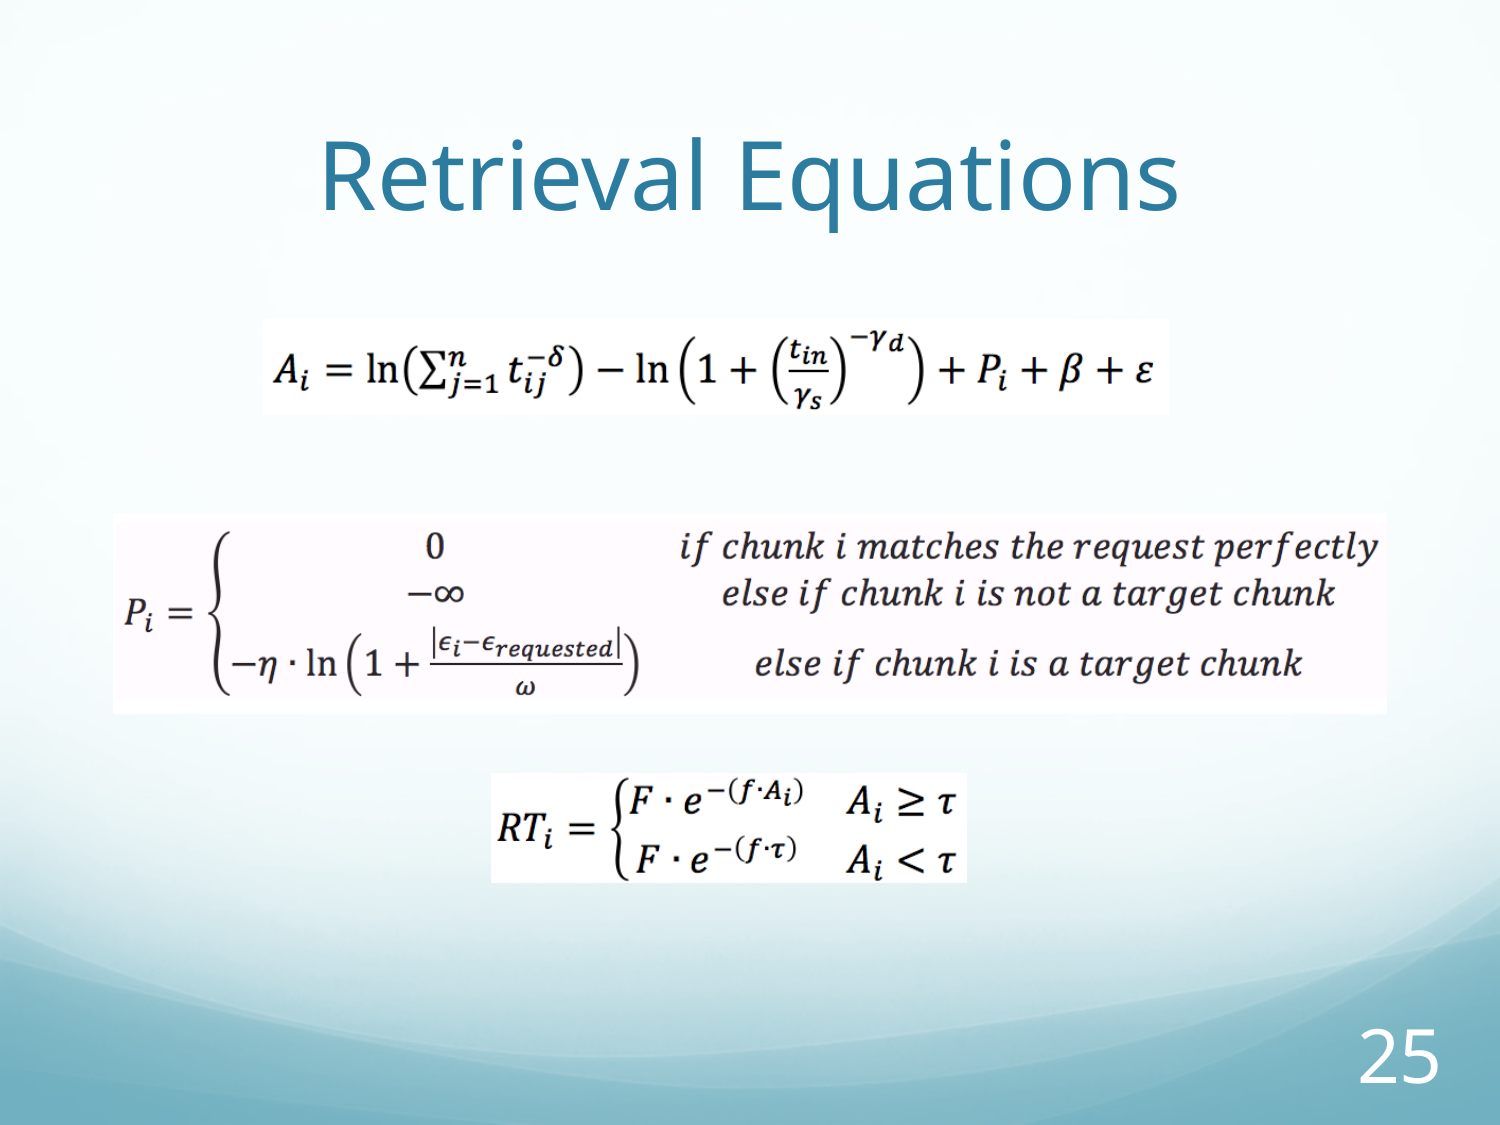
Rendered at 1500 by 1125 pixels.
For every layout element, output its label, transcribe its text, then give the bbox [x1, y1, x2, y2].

title Retrieval Equations [90, 17, 1410, 237]
slide_number 25 [1295, 1029, 1459, 1090]
picture [491, 772, 967, 883]
picture [112, 512, 1387, 714]
picture [263, 319, 1170, 416]
